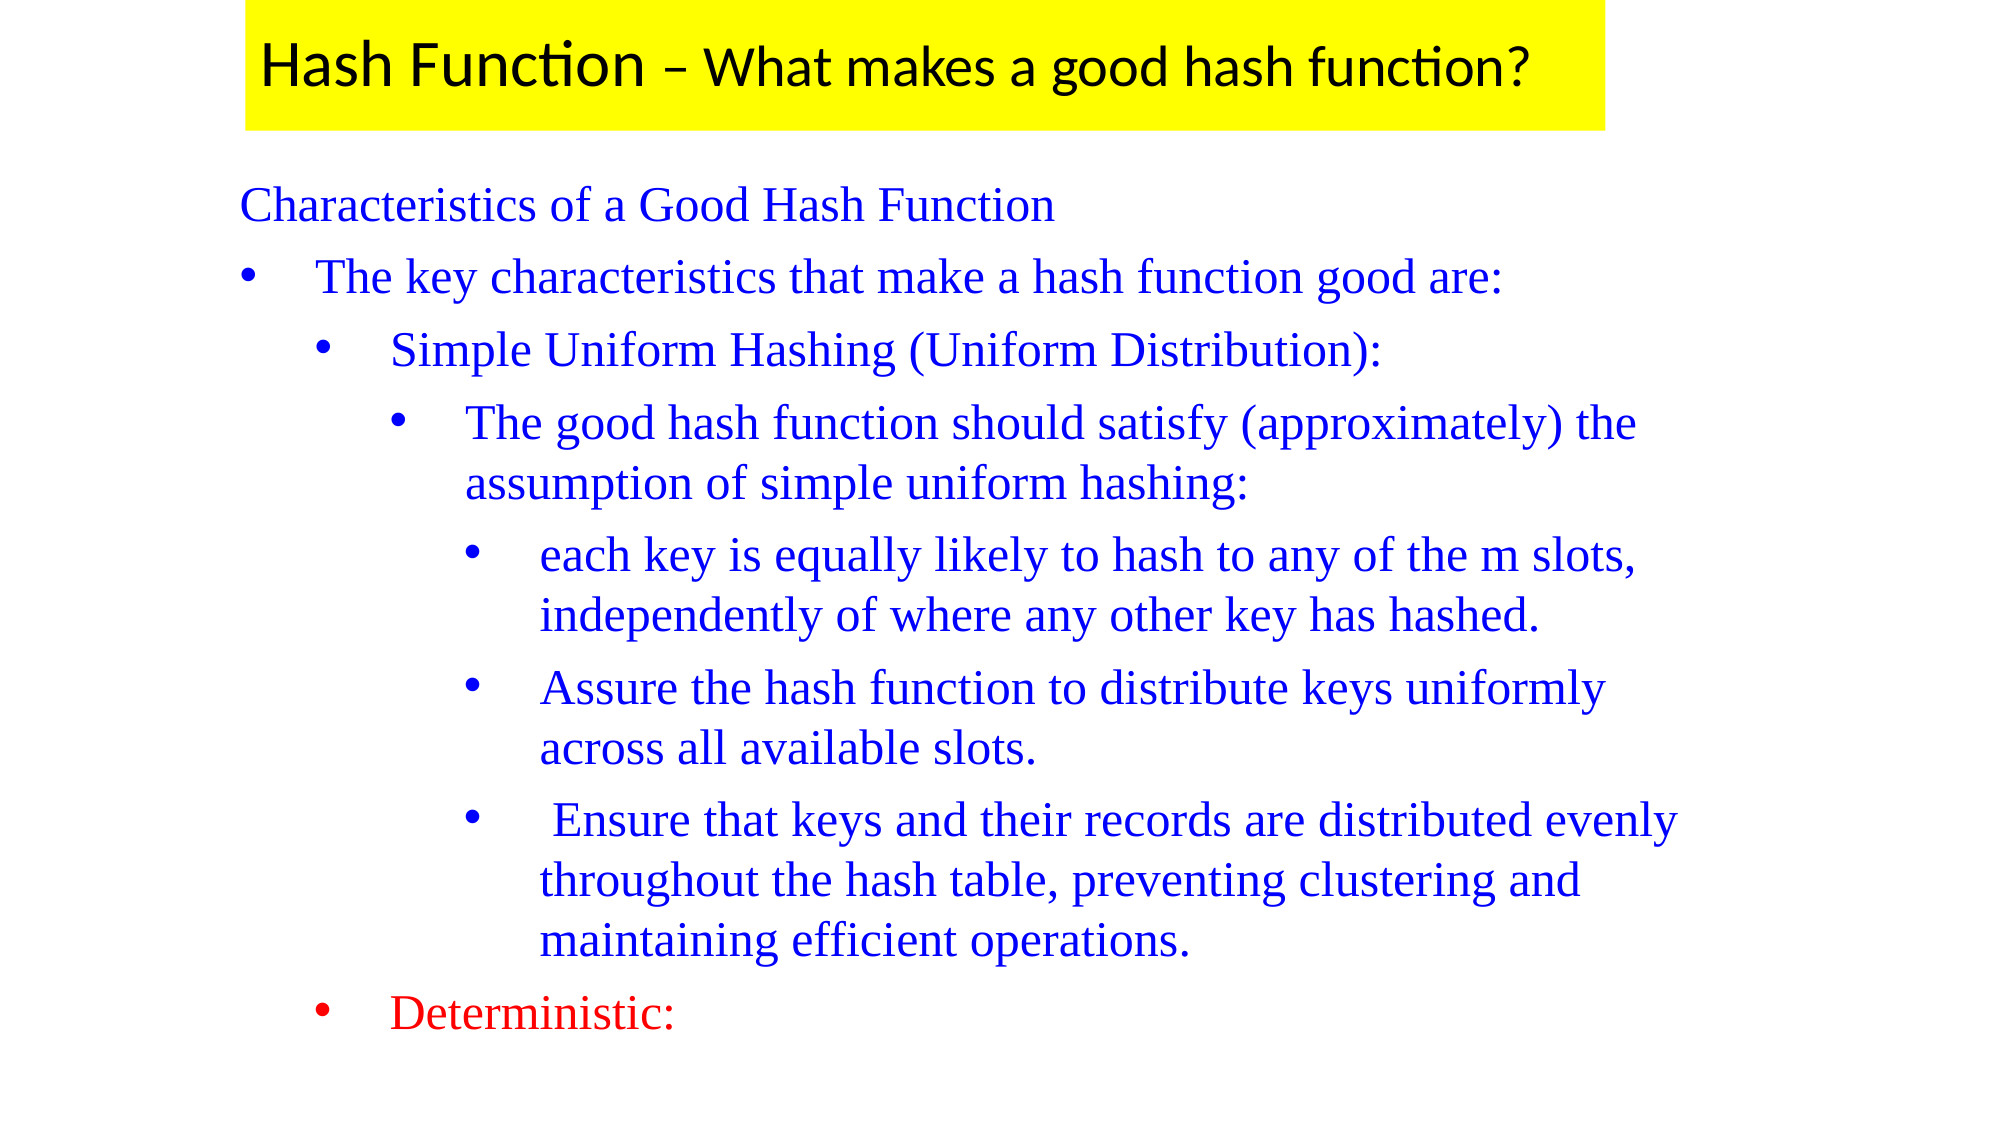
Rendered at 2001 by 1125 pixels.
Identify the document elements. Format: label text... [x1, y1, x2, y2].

list Characteristics of a Good Hash Function The key characteristics that make a hash function good are: Simple Uniform Hashing (Uniform Distribution): The good hash function should satisfy (approximately) the assumption of simple uniform hashing: each key is equally likely to hash to any of the m slots, independently of where any other key has hashed. Assure the hash function to distribute keys uniformly across all available slots. Ensure that keys and their records are distributed evenly throughout the hash table, preventing clustering and maintaining efficient operations. Deterministic: [224, 163, 1726, 1046]
title Hash Function – What makes a good hash function? [245, 0, 1606, 131]
